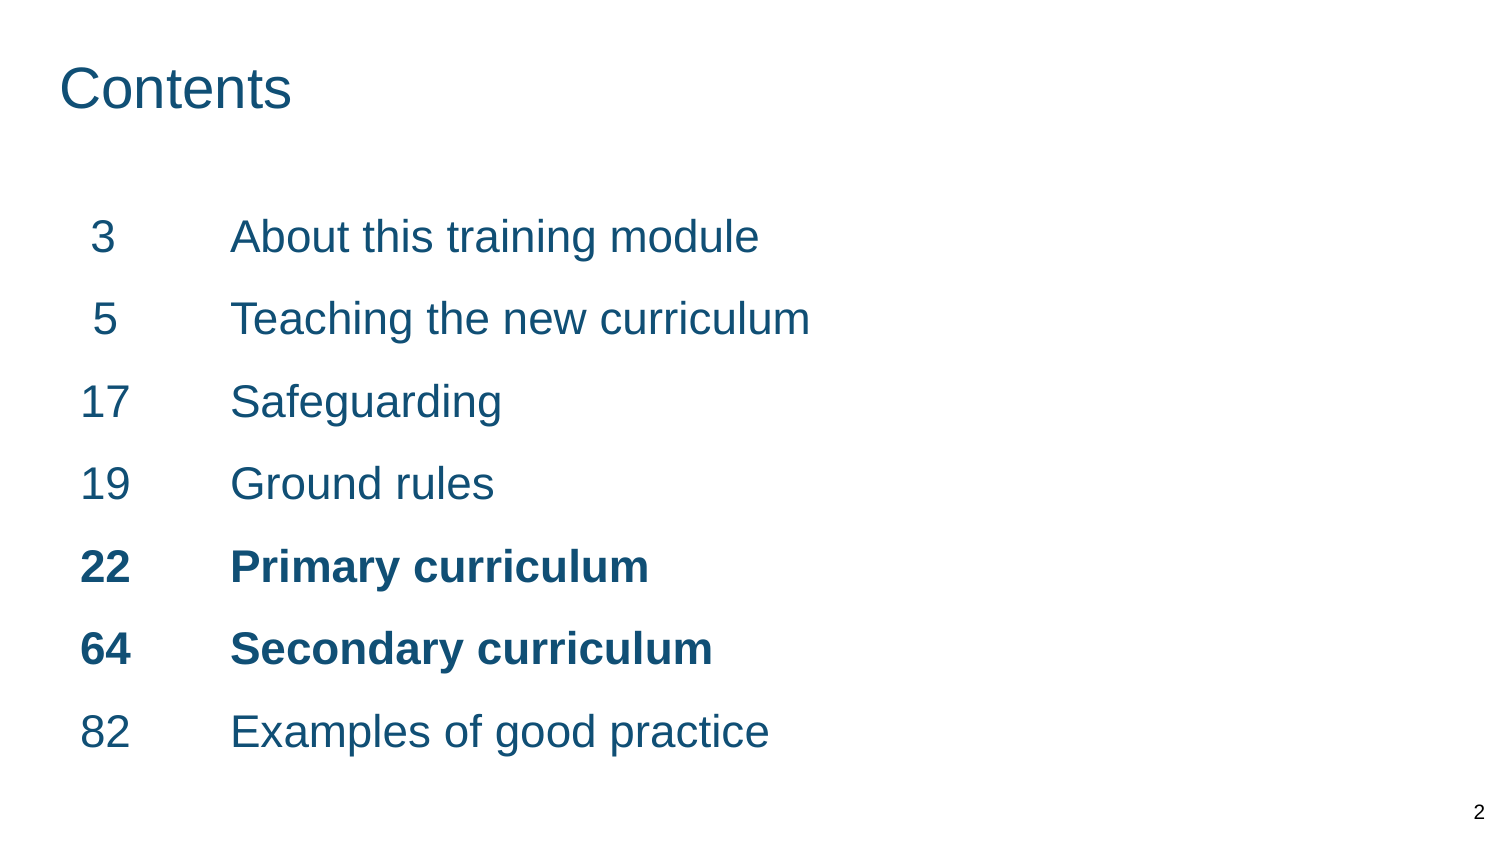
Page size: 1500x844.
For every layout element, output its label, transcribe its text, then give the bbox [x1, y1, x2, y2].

title Contents [44, 35, 1007, 130]
slide_number 2 [1410, 779, 1500, 844]
text_box 3 About this training module 5 Teaching the new curriculum 17 Safeguarding 19 Ground rules 22 Primary curriculum 64 Secondary curriculum 82 Examples of good practice [65, 171, 1458, 764]
